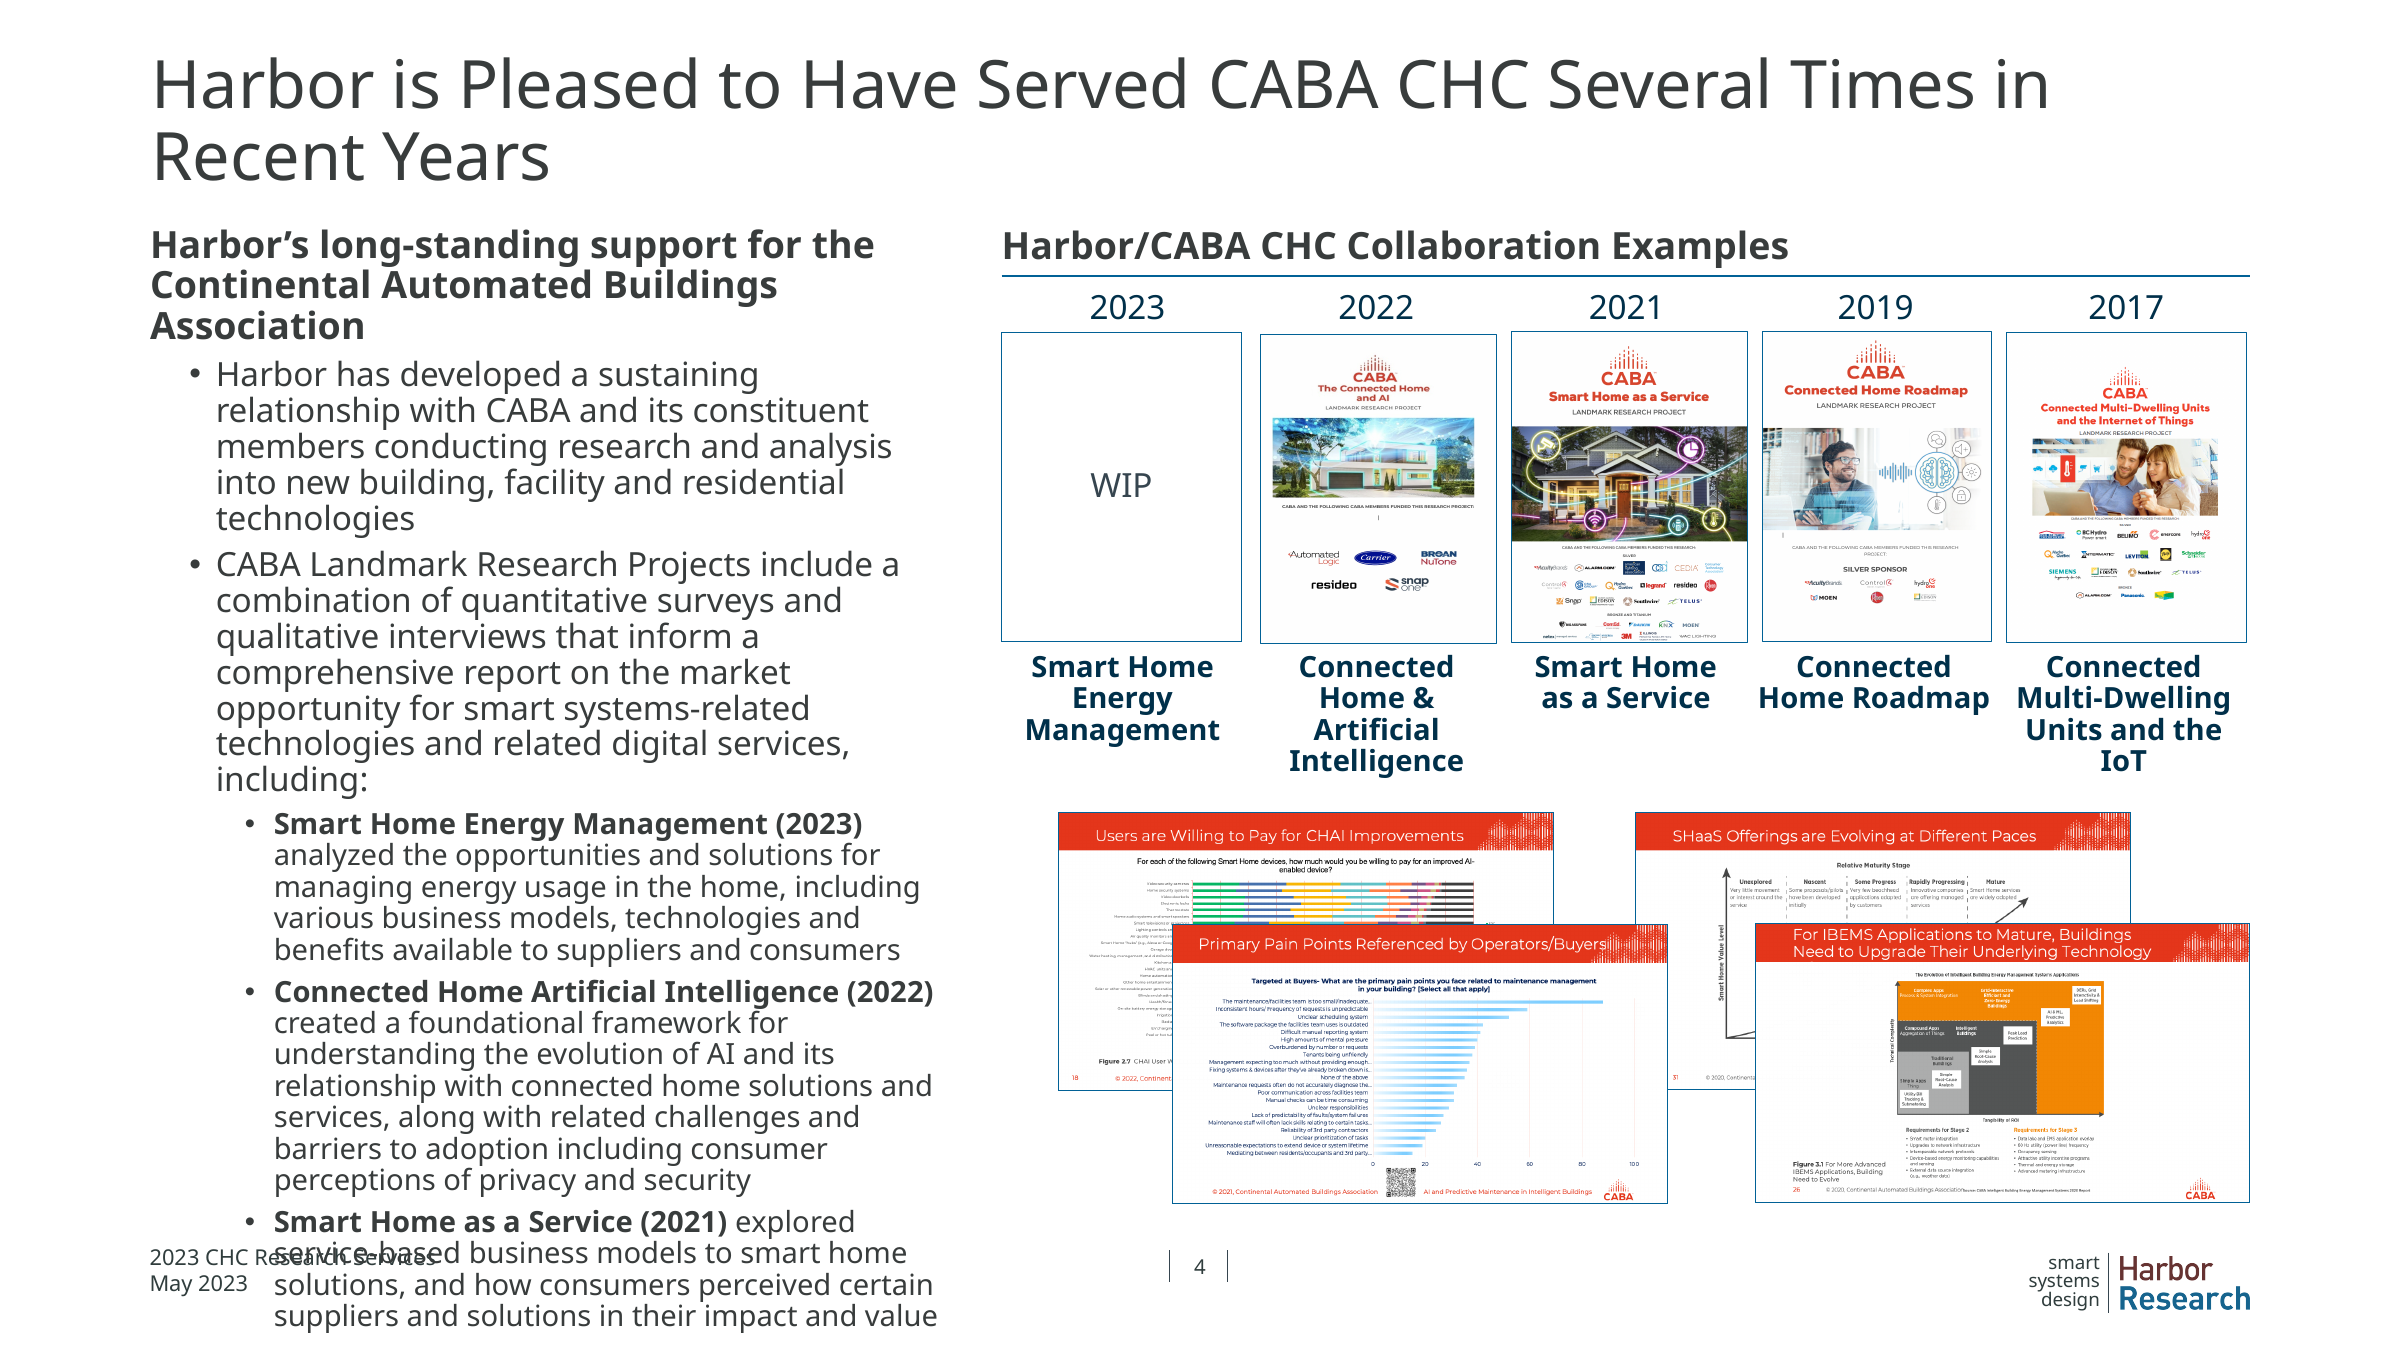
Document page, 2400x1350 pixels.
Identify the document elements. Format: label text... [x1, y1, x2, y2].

list Harbor/CABA CHC Collaboration Examples [1001, 219, 2250, 275]
text_box Smart Home as a Service [1514, 652, 1737, 818]
picture [1762, 331, 1991, 642]
picture [1260, 334, 1497, 643]
text_box Connected Home & Artificial Intelligence [1256, 652, 1497, 812]
text_box Connected Multi-Dwelling Units and the IoT [2003, 652, 2244, 818]
list Harbor/CABA CHC Collaboration Examples [1001, 276, 2250, 325]
list Harbor’s long-standing support for the Continental Automated Buildings Association Harbor has developed a sustaining relationship with CABA and its constituent members conducting research and analysis into new building, facility and residential technologies CABA Landmark Research Projects include a combination of quantitative surveys and qualitative interviews that inform a comprehensive report on the market opportunity for smart systems-related technologies and related digital services, including: Smart Home Energy Management (2023) analyzed the opportunities and solutions for managing energy usage in the home, including various business models, technologies and benefits available to suppliers and consumers Connected Home Artificial Intelligence (2022) created a foundational framework for understanding the evolution of AI and its relationship with connected home solutions and services, along with related challenges and barriers to adoption including consumer perceptions of privacy and security Smart Home as a Service (2021) explored service-based business models to smart home solutions, and how consumers perceived certain suppliers and solutions in their impact and value [149, 225, 945, 994]
picture [1511, 331, 1747, 643]
picture [2006, 332, 2247, 642]
picture [2120, 1256, 2250, 1310]
picture [1058, 811, 2250, 1204]
text_box Connected Home Roadmap [1754, 652, 1995, 811]
text_box 2017 [2006, 282, 2247, 332]
text_box [1001, 331, 1243, 642]
text_box WIP [1090, 457, 1153, 512]
text_box 2021 [1506, 282, 1747, 335]
text_box 2022 [1256, 282, 1497, 335]
text_box 2023 [1007, 282, 1248, 335]
text_box Smart Home Energy Management [998, 652, 1248, 818]
text_box 2019 [1755, 282, 1996, 335]
title Harbor is Pleased to Have Served CABA CHC Several Times in Recent Years [149, 104, 2251, 196]
